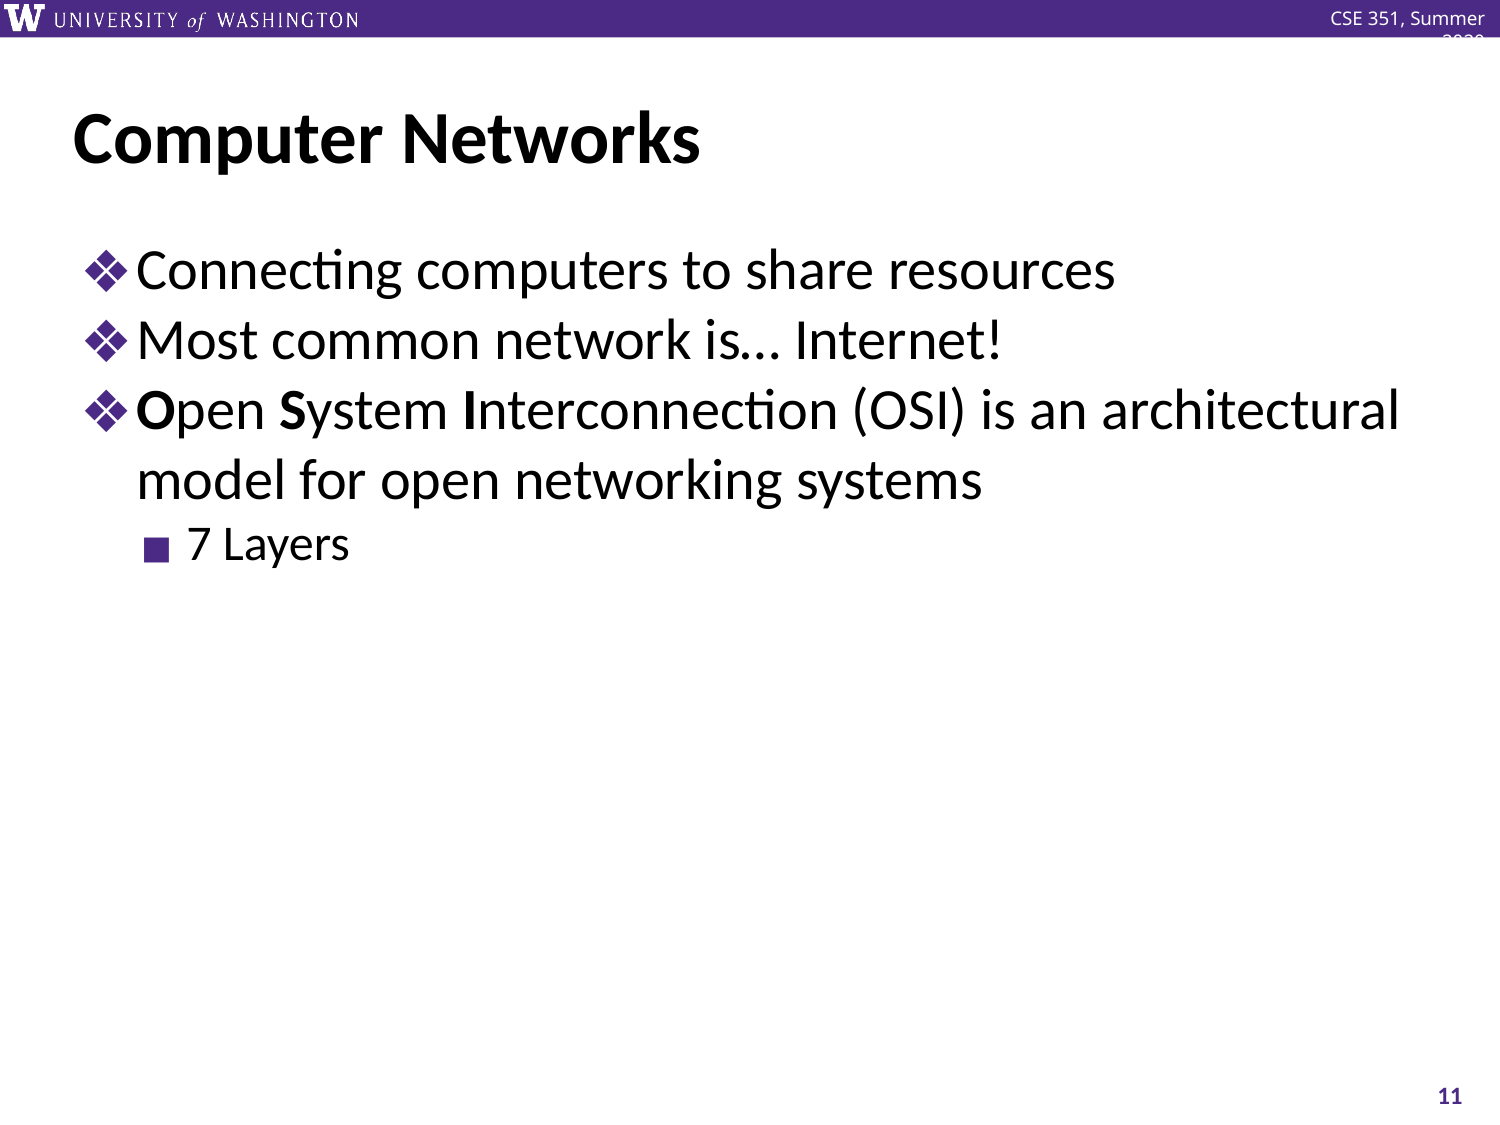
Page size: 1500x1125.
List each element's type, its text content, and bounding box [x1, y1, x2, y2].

list Connecting computers to share resources Most common network is… Internet! Open System Interconnection (OSI) is an architectural model for open networking systems 7 Layers [65, 223, 1438, 1040]
title Computer Networks [58, 71, 1438, 197]
slide_number ‹#› [1400, 1065, 1500, 1125]
picture [4, 4, 358, 32]
